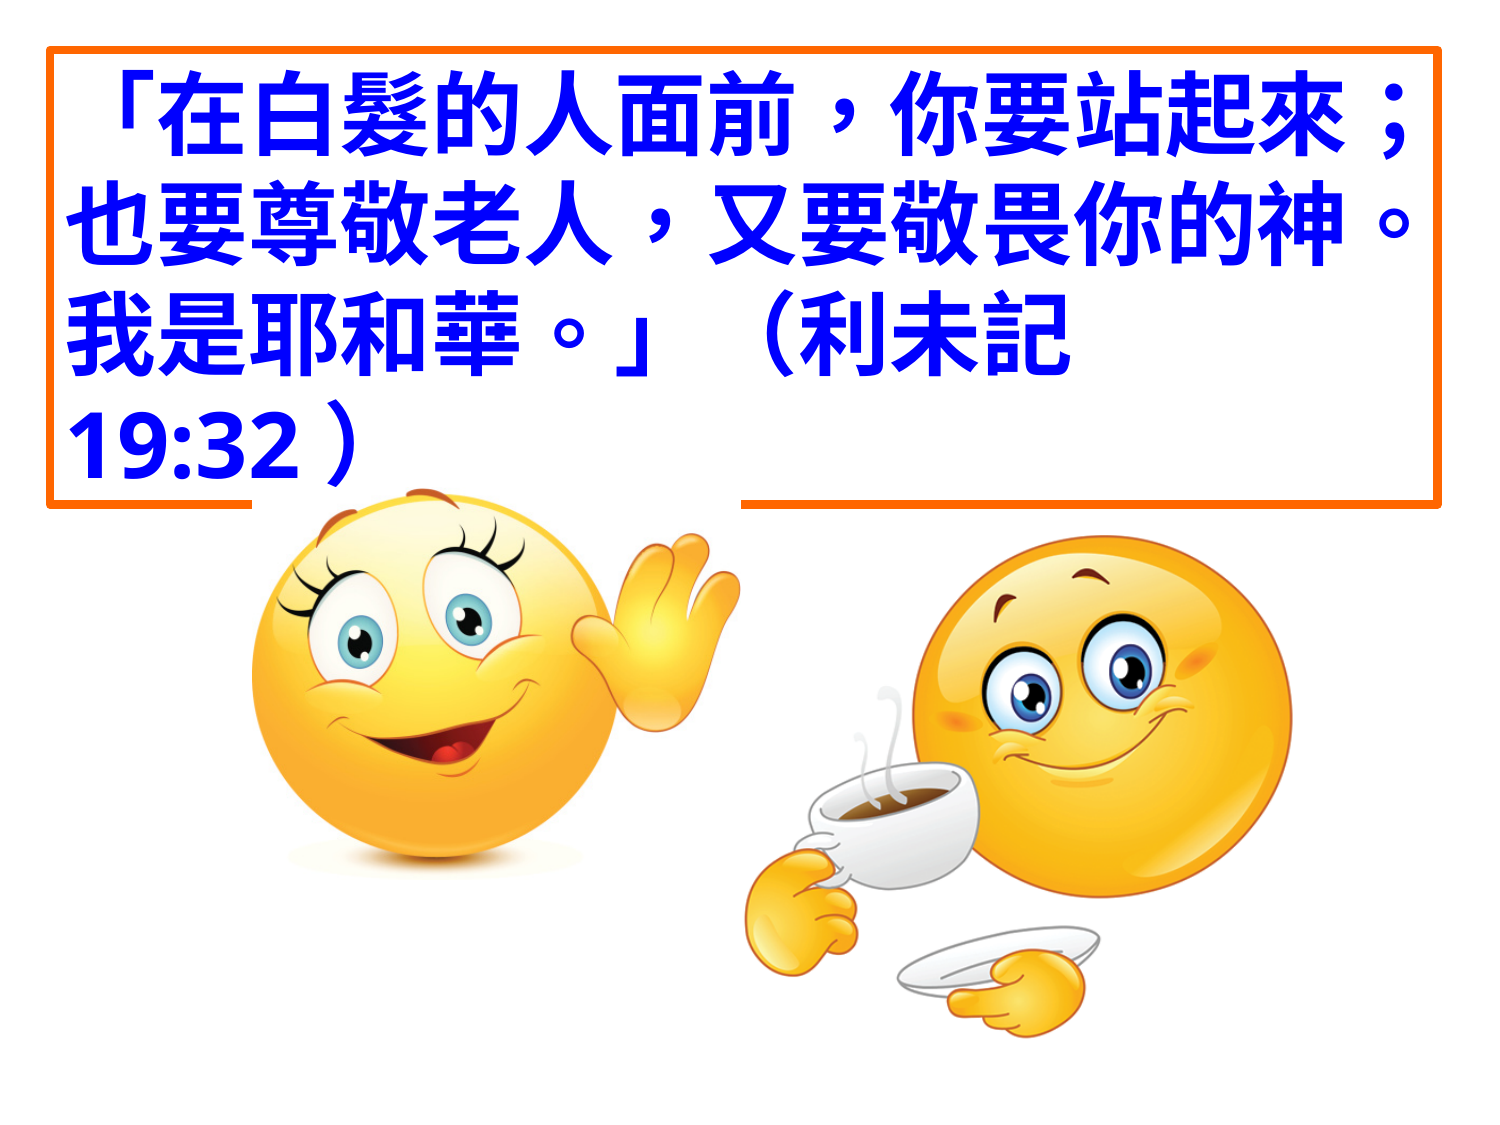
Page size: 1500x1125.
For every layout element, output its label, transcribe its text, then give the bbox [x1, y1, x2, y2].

text_box 「在白髮的人面前，你要站起來；也要尊敬老人，又要敬畏你的神。我是耶和華。」（利未記19:32） [50, 49, 1438, 505]
picture [252, 487, 1302, 1063]
